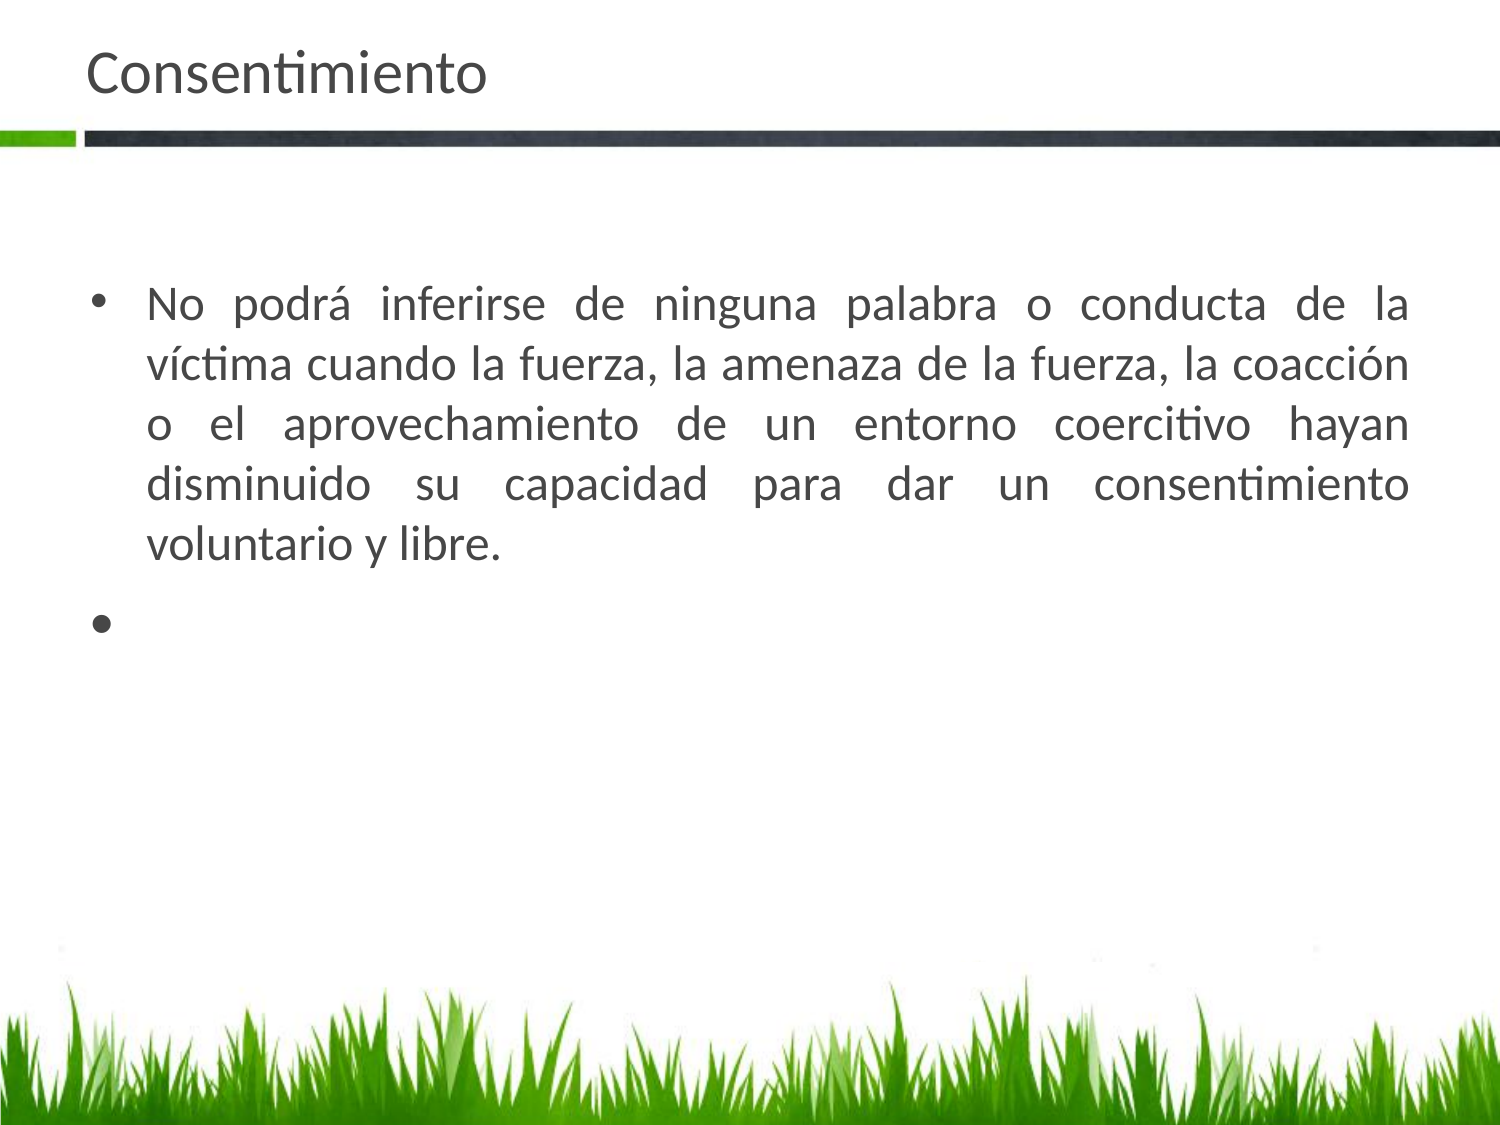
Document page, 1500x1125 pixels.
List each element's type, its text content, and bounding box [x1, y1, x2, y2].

title Consentimiento [71, 12, 1450, 125]
picture [0, 0, 1500, 1125]
list No podrá inferirse de ninguna palabra o conducta de la víctima cuando la fuerza, la amenaza de la fuerza, la coacción o el aprovechamiento de un entorno coercitivo hayan disminuido su capacidad para dar un consentimiento voluntario y libre. [75, 262, 1425, 1005]
